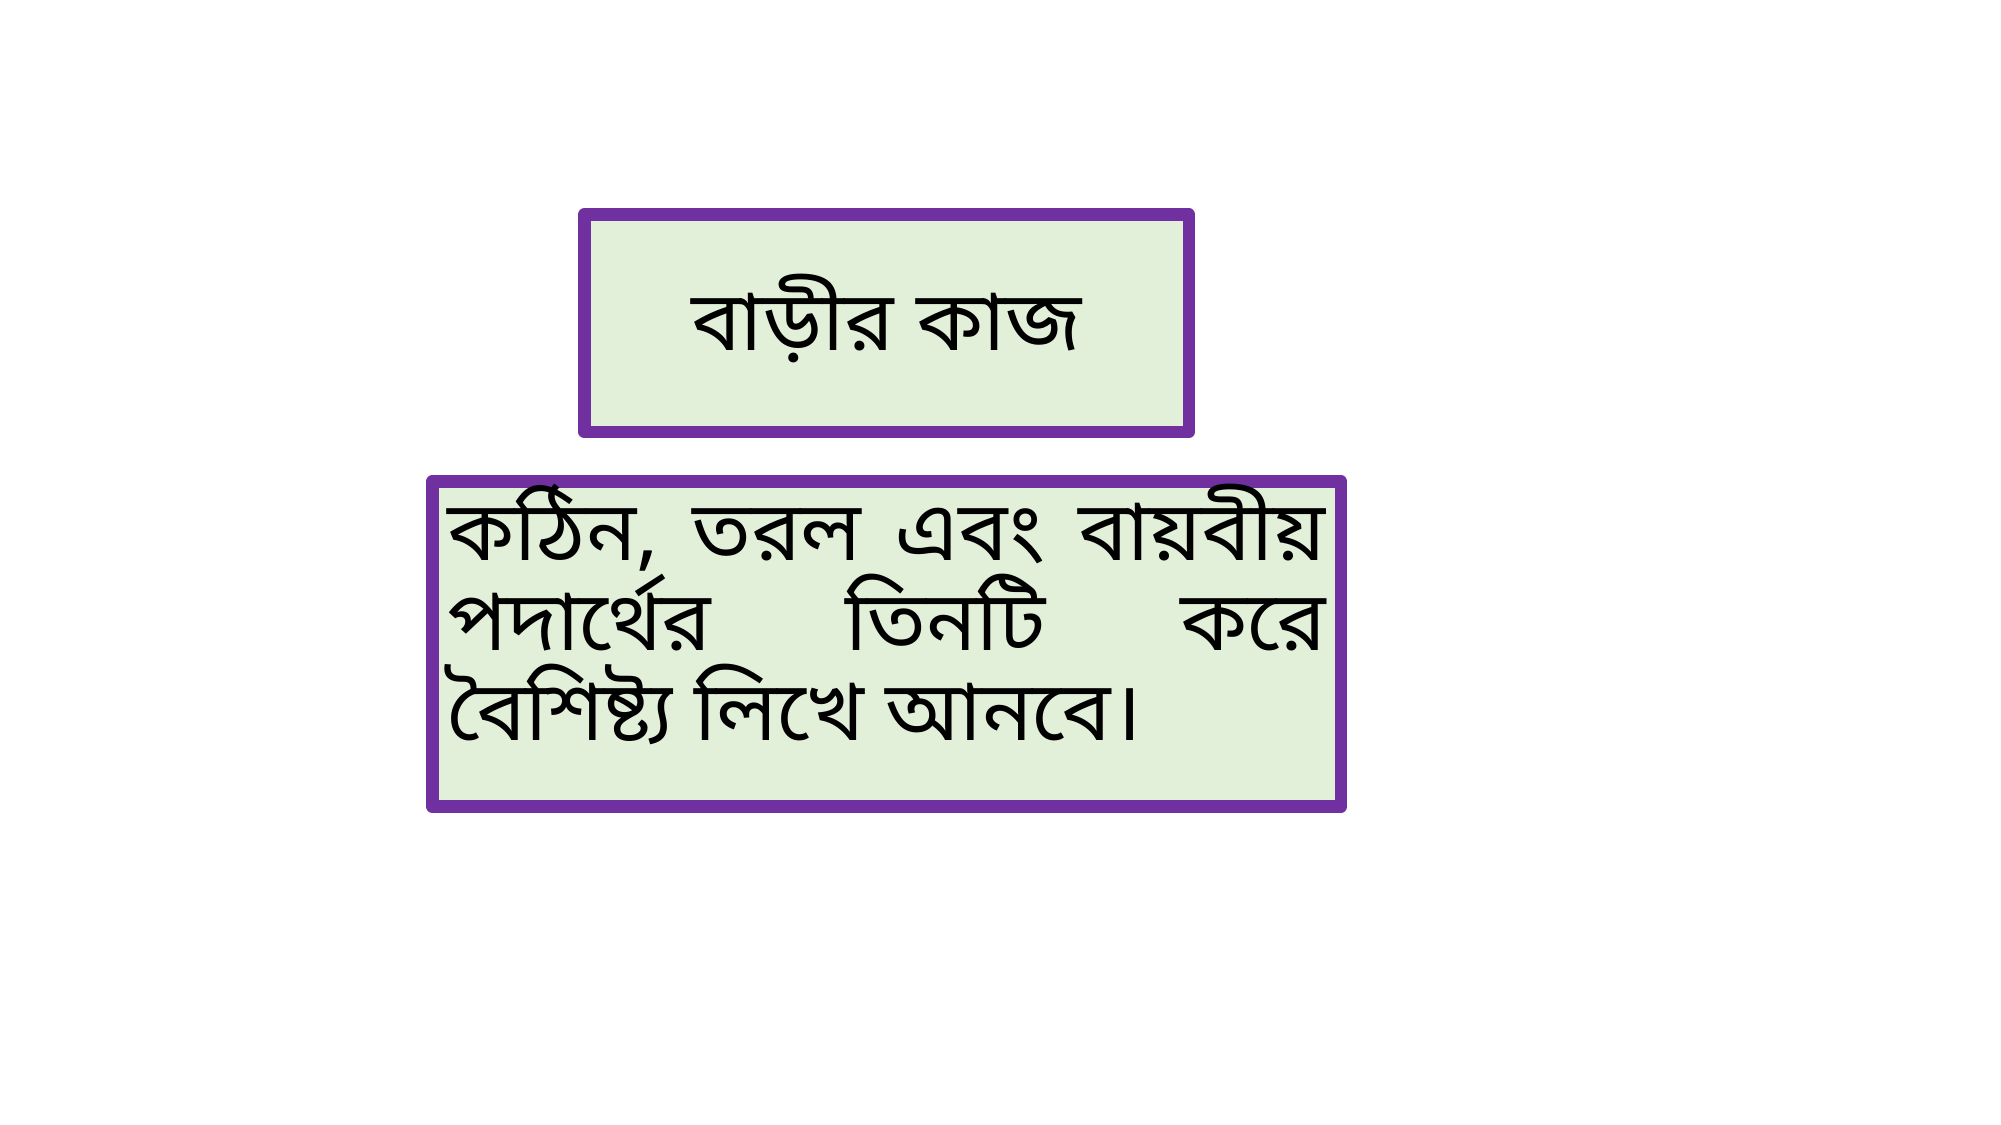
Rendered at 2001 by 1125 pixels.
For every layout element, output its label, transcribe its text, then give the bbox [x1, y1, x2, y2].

title বাড়ীর কাজ [584, 214, 1189, 432]
list কঠিন, তরল এবং বায়বীয় পদার্থের তিনটি করে বৈশিষ্ট্য লিখে আনবে। [432, 481, 1341, 807]
